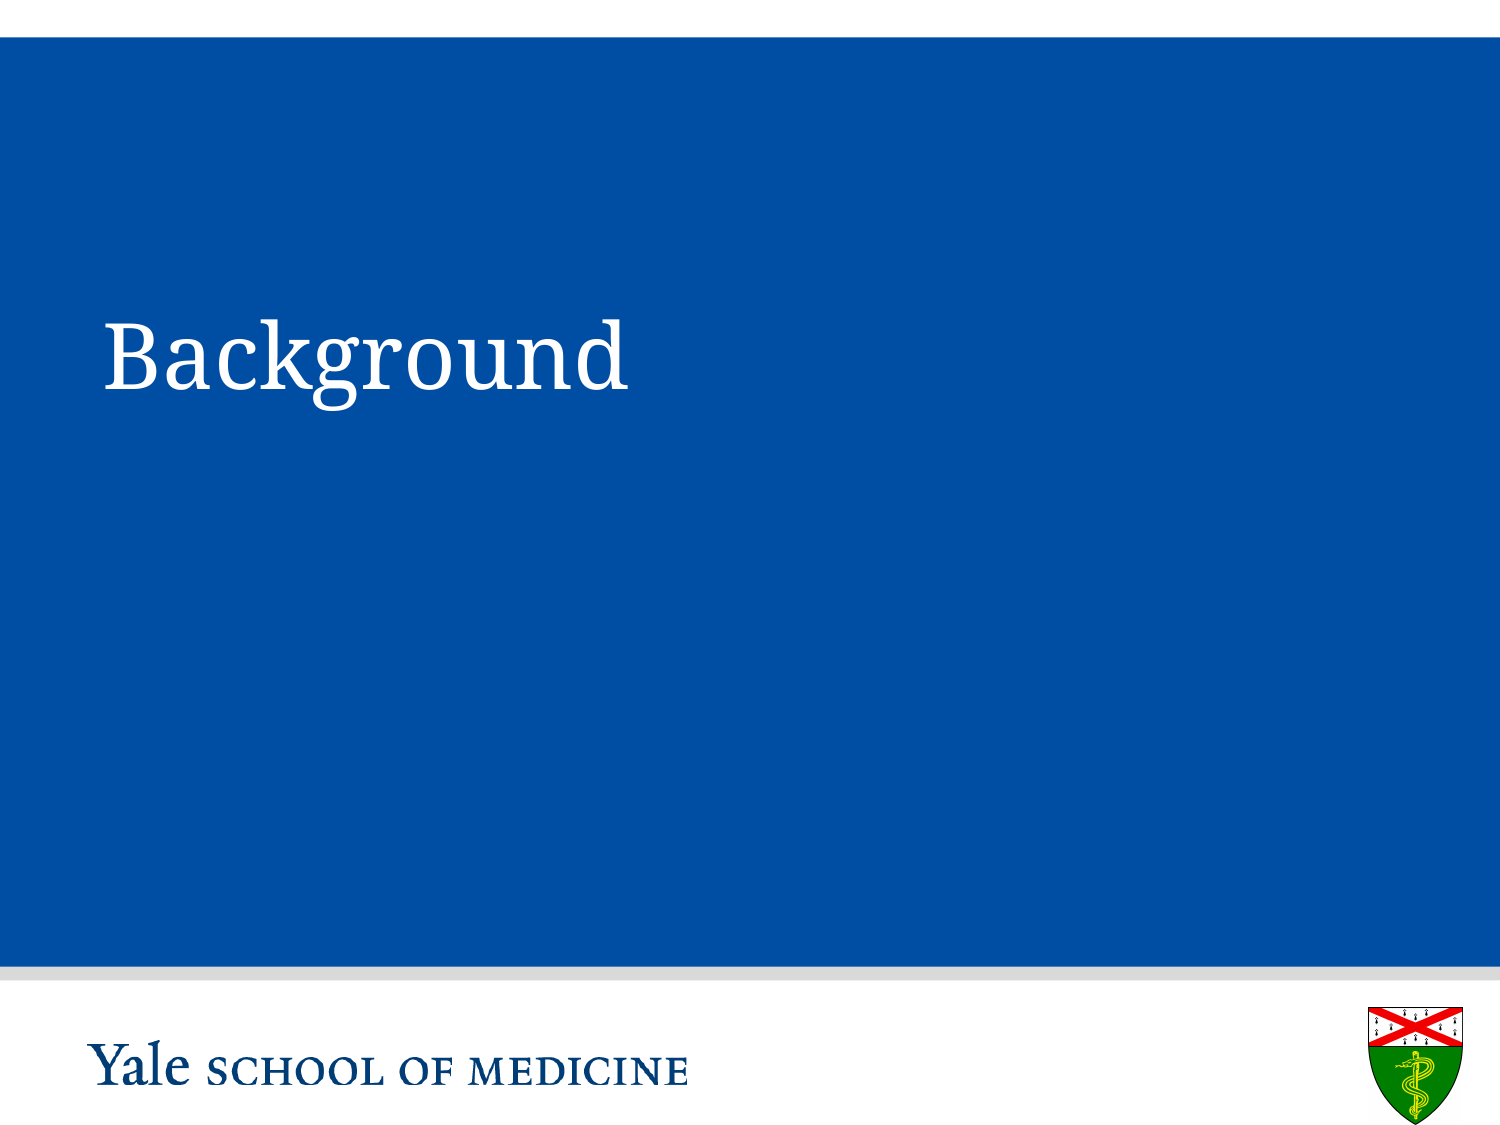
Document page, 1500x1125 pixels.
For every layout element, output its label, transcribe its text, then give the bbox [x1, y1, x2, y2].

picture [87, 1040, 687, 1085]
title Background [87, 162, 1438, 416]
picture [1368, 1007, 1463, 1125]
